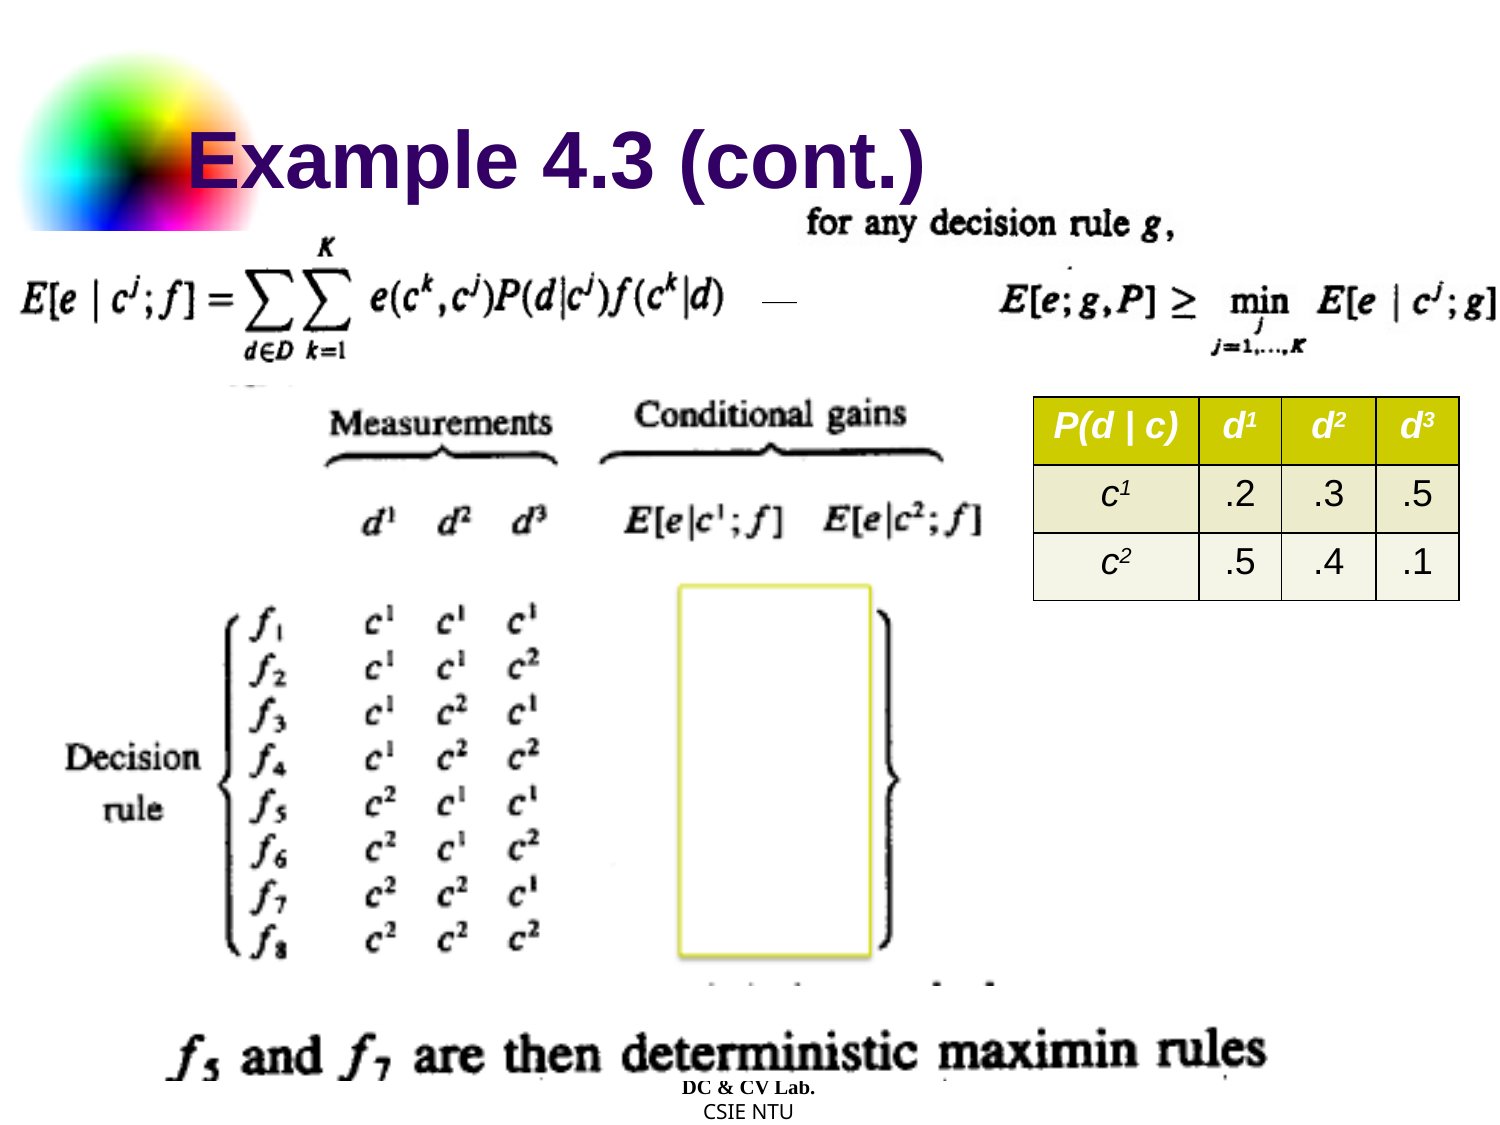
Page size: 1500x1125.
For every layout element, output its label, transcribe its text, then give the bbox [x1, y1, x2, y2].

table_header P(d | c) [1034, 398, 1198, 464]
footer DC & CV Lab. CSIE NTU [511, 1089, 987, 1125]
picture [0, 42, 762, 374]
table_header d2 [1282, 398, 1375, 464]
table_header d1 [1200, 398, 1281, 464]
table_cell .2 [1200, 466, 1281, 532]
table_cell c1 [1034, 466, 1198, 532]
table_cell .1 [1377, 534, 1458, 600]
table_cell .5 [1377, 466, 1458, 532]
picture [796, 195, 1500, 375]
table_cell .5 [1200, 534, 1281, 600]
table_cell .3 [1282, 466, 1375, 532]
picture [52, 385, 1016, 987]
table_cell c2 [1034, 534, 1198, 600]
table_cell .4 [1282, 534, 1375, 600]
table_header d3 [1377, 398, 1458, 464]
picture [159, 1022, 1271, 1081]
title Example 4.3 (cont.) [170, 0, 1500, 213]
